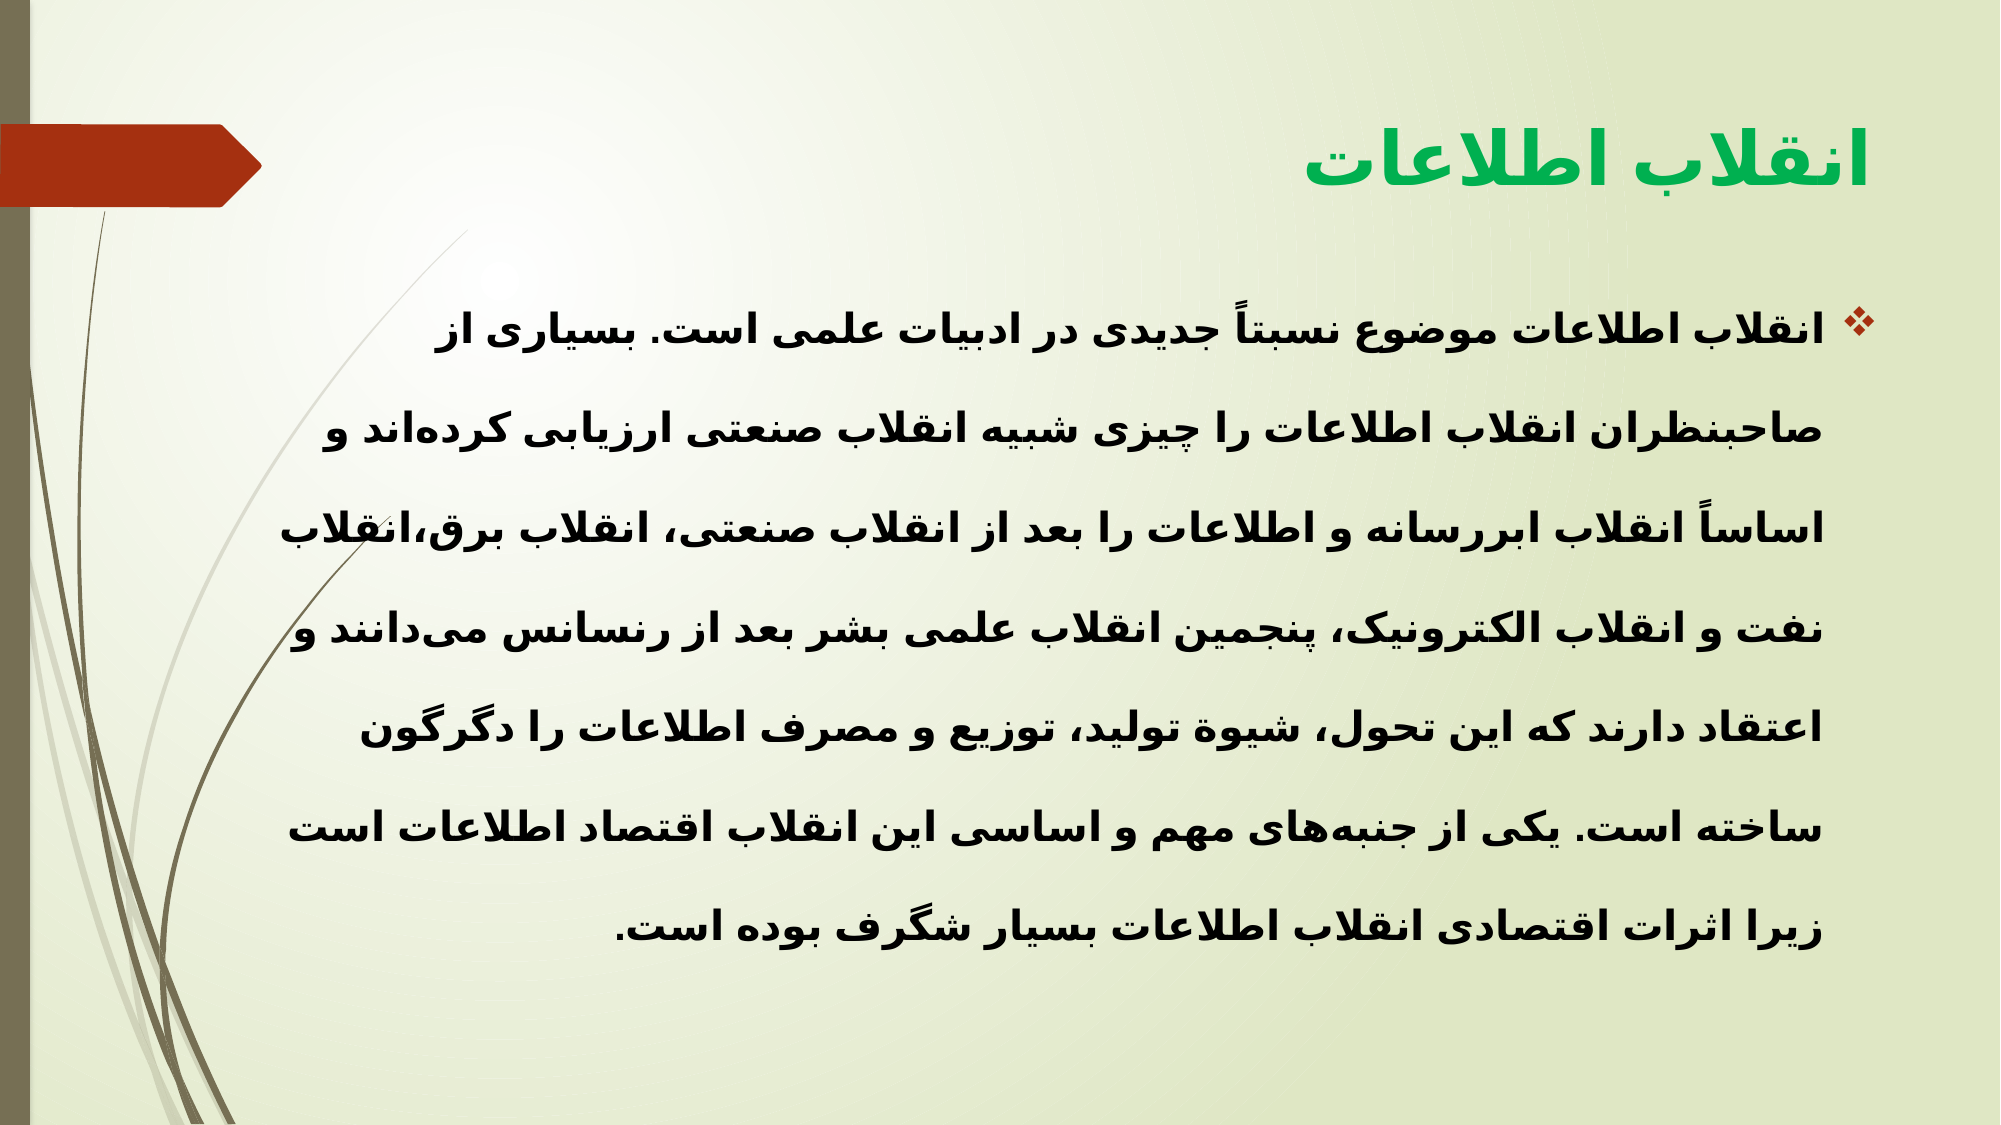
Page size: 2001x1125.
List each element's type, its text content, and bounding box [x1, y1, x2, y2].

title انقلاب اطلاعات [425, 102, 1888, 244]
list انقلاب اطلاعات موضوع نسبتاً جدیدی در ادبیات علمی است. بسیاری از صاحبنظران انقلاب اطلاعات را چیزی شبیه انقلاب صنعتی ارزیابی کرده‌اند و اساساً انقلاب ابررسانه و اطلاعات را بعد از انقلاب صنعتی، انقلاب برق،انقلاب نفت و انقلاب الکترونیک، پنجمین انقلاب علمی بشر بعد از رنسانس می‌دانند و اعتقاد دارند که این تحول، شیوة تولید، توزیع و مصرف اطلاعات را دگرگون ساخته‌ است. یکی از جنبه‌های مهم و اساسی این انقلاب اقتصاد اطلاعات است زیرا اثرات اقتصادی انقلاب اطلاعات بسیار شگرف بوده ‌است. [221, 244, 1888, 970]
